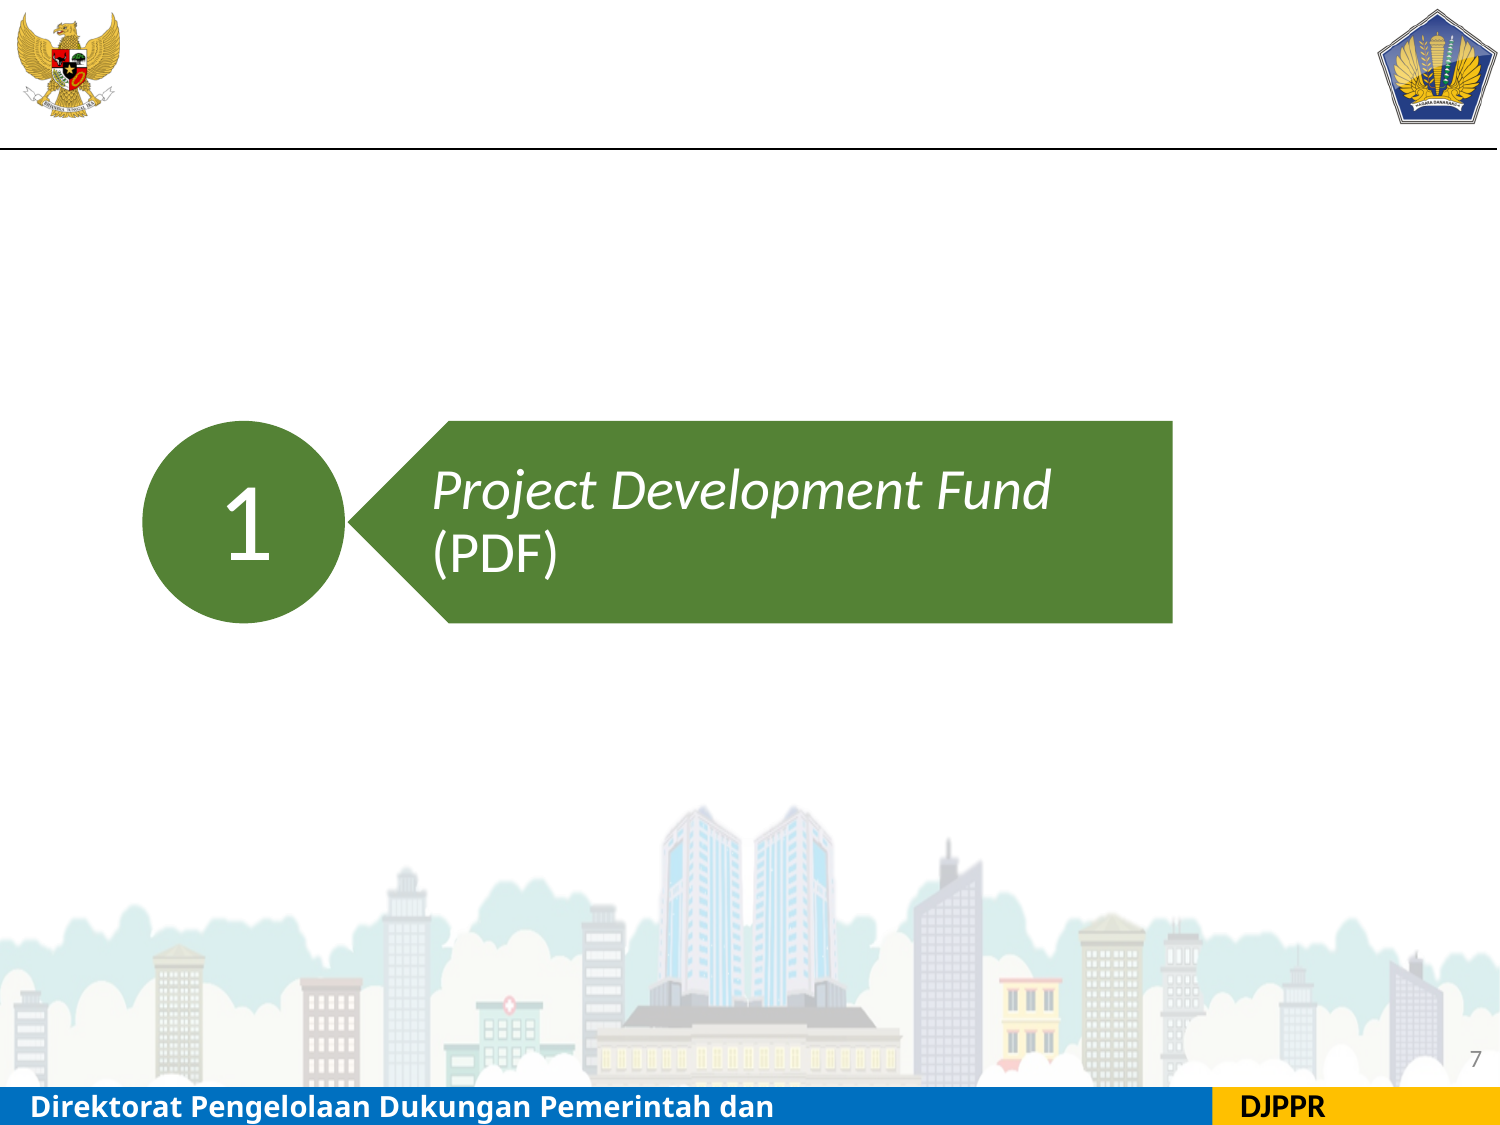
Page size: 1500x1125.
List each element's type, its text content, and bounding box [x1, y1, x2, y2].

slide_number 7 [1410, 1027, 1498, 1087]
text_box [0, 421, 1196, 623]
picture [17, 12, 120, 118]
picture [1374, 5, 1500, 126]
